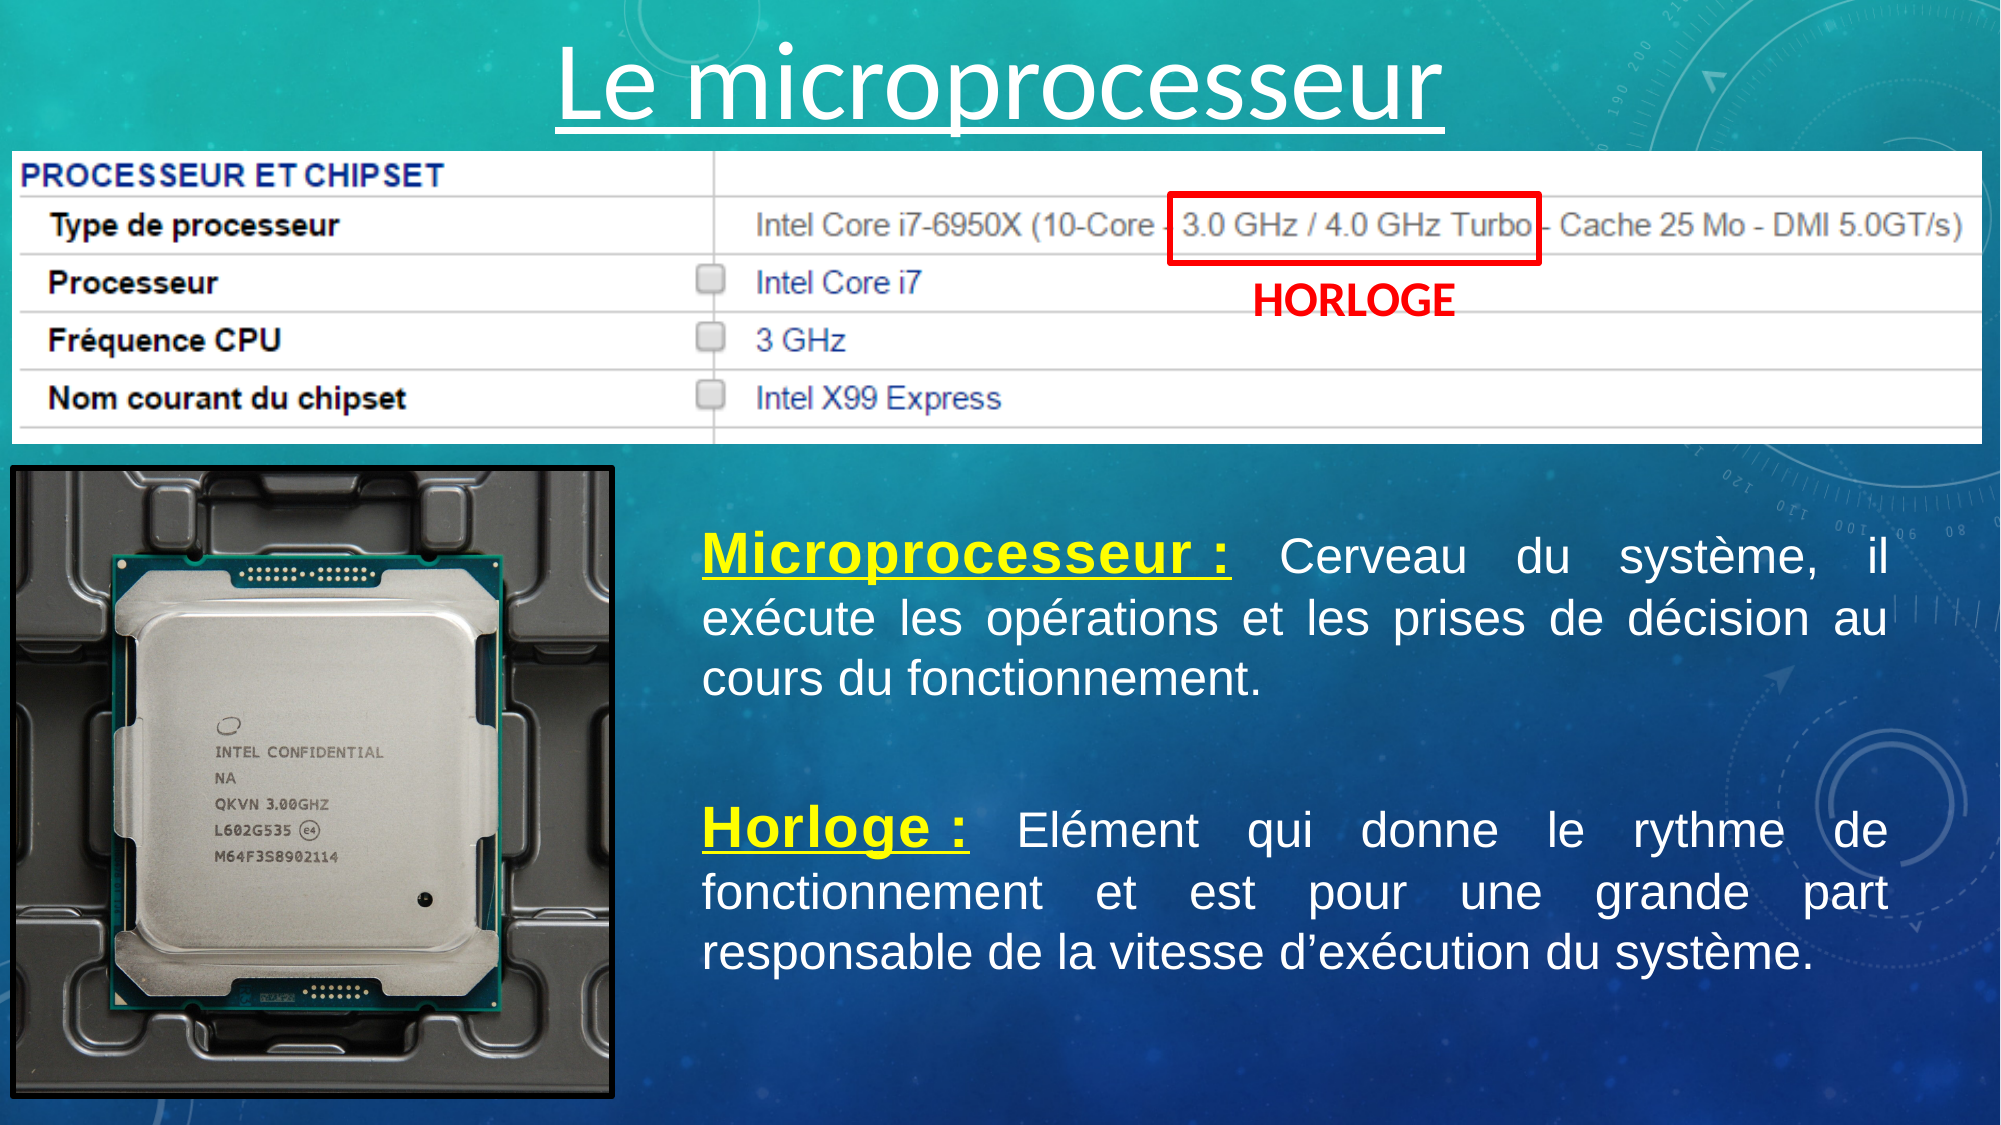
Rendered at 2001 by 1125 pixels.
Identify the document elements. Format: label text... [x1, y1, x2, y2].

text_box Microprocesseur : Cerveau du système, il exécute les opérations et les prises de décision au cours du fonctionnement. [686, 507, 1904, 713]
text_box Le microprocesseur [0, 0, 2000, 150]
picture [0, 0, 2001, 1125]
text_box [12, 467, 612, 1097]
text_box Horloge : Elément qui donne le rythme de fonctionnement et est pour une grande part responsable de la vitesse d’exécution du système. [686, 782, 1904, 987]
